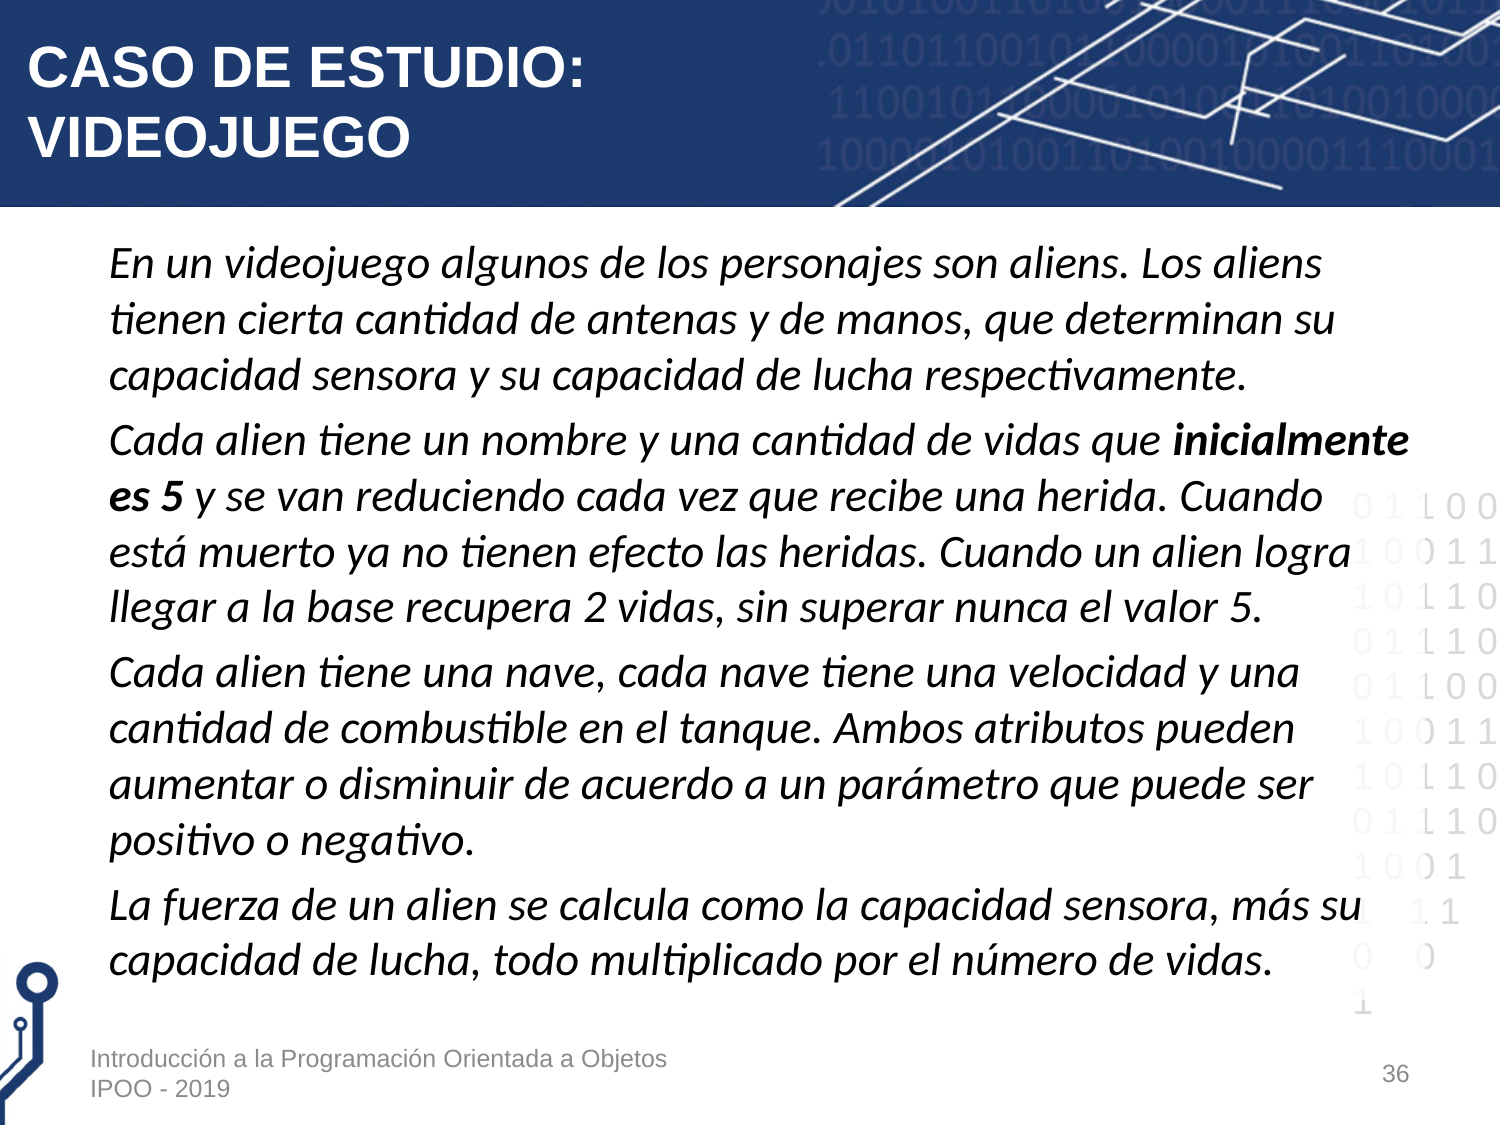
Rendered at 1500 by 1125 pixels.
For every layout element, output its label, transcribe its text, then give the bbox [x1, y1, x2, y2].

picture [0, 0, 1500, 207]
slide_number 36 [1074, 1042, 1425, 1103]
title CASO DE ESTUDIO: VIDEOJUEGO [12, 5, 963, 193]
footer Introducción a la Programación Orientada a Objetos IPOO - 2019 [75, 1042, 725, 1103]
list En un videojuego algunos de los personajes son aliens. Los aliens tienen cierta cantidad de antenas y de manos, que determinan su capacidad sensora y su capacidad de lucha respectivamente. Cada alien tiene un nombre y una cantidad de vidas que inicialmente es 5 y se van reduciendo cada vez que recibe una herida. Cuando está muerto ya no tienen efecto las heridas. Cuando un alien logra llegar a la base recupera 2 vidas, sin superar nunca el valor 5. Cada alien tiene una nave, cada nave tiene una velocidad y una cantidad de combustible en el tanque. Ambos atributos pueden aumentar o disminuir de acuerdo a un parámetro que puede ser positivo o negativo. La fuerza de un alien se calcula como la capacidad sensora, más su capacidad de lucha, todo multiplicado por el número de vidas. [75, 224, 1425, 1000]
picture [0, 951, 64, 1125]
